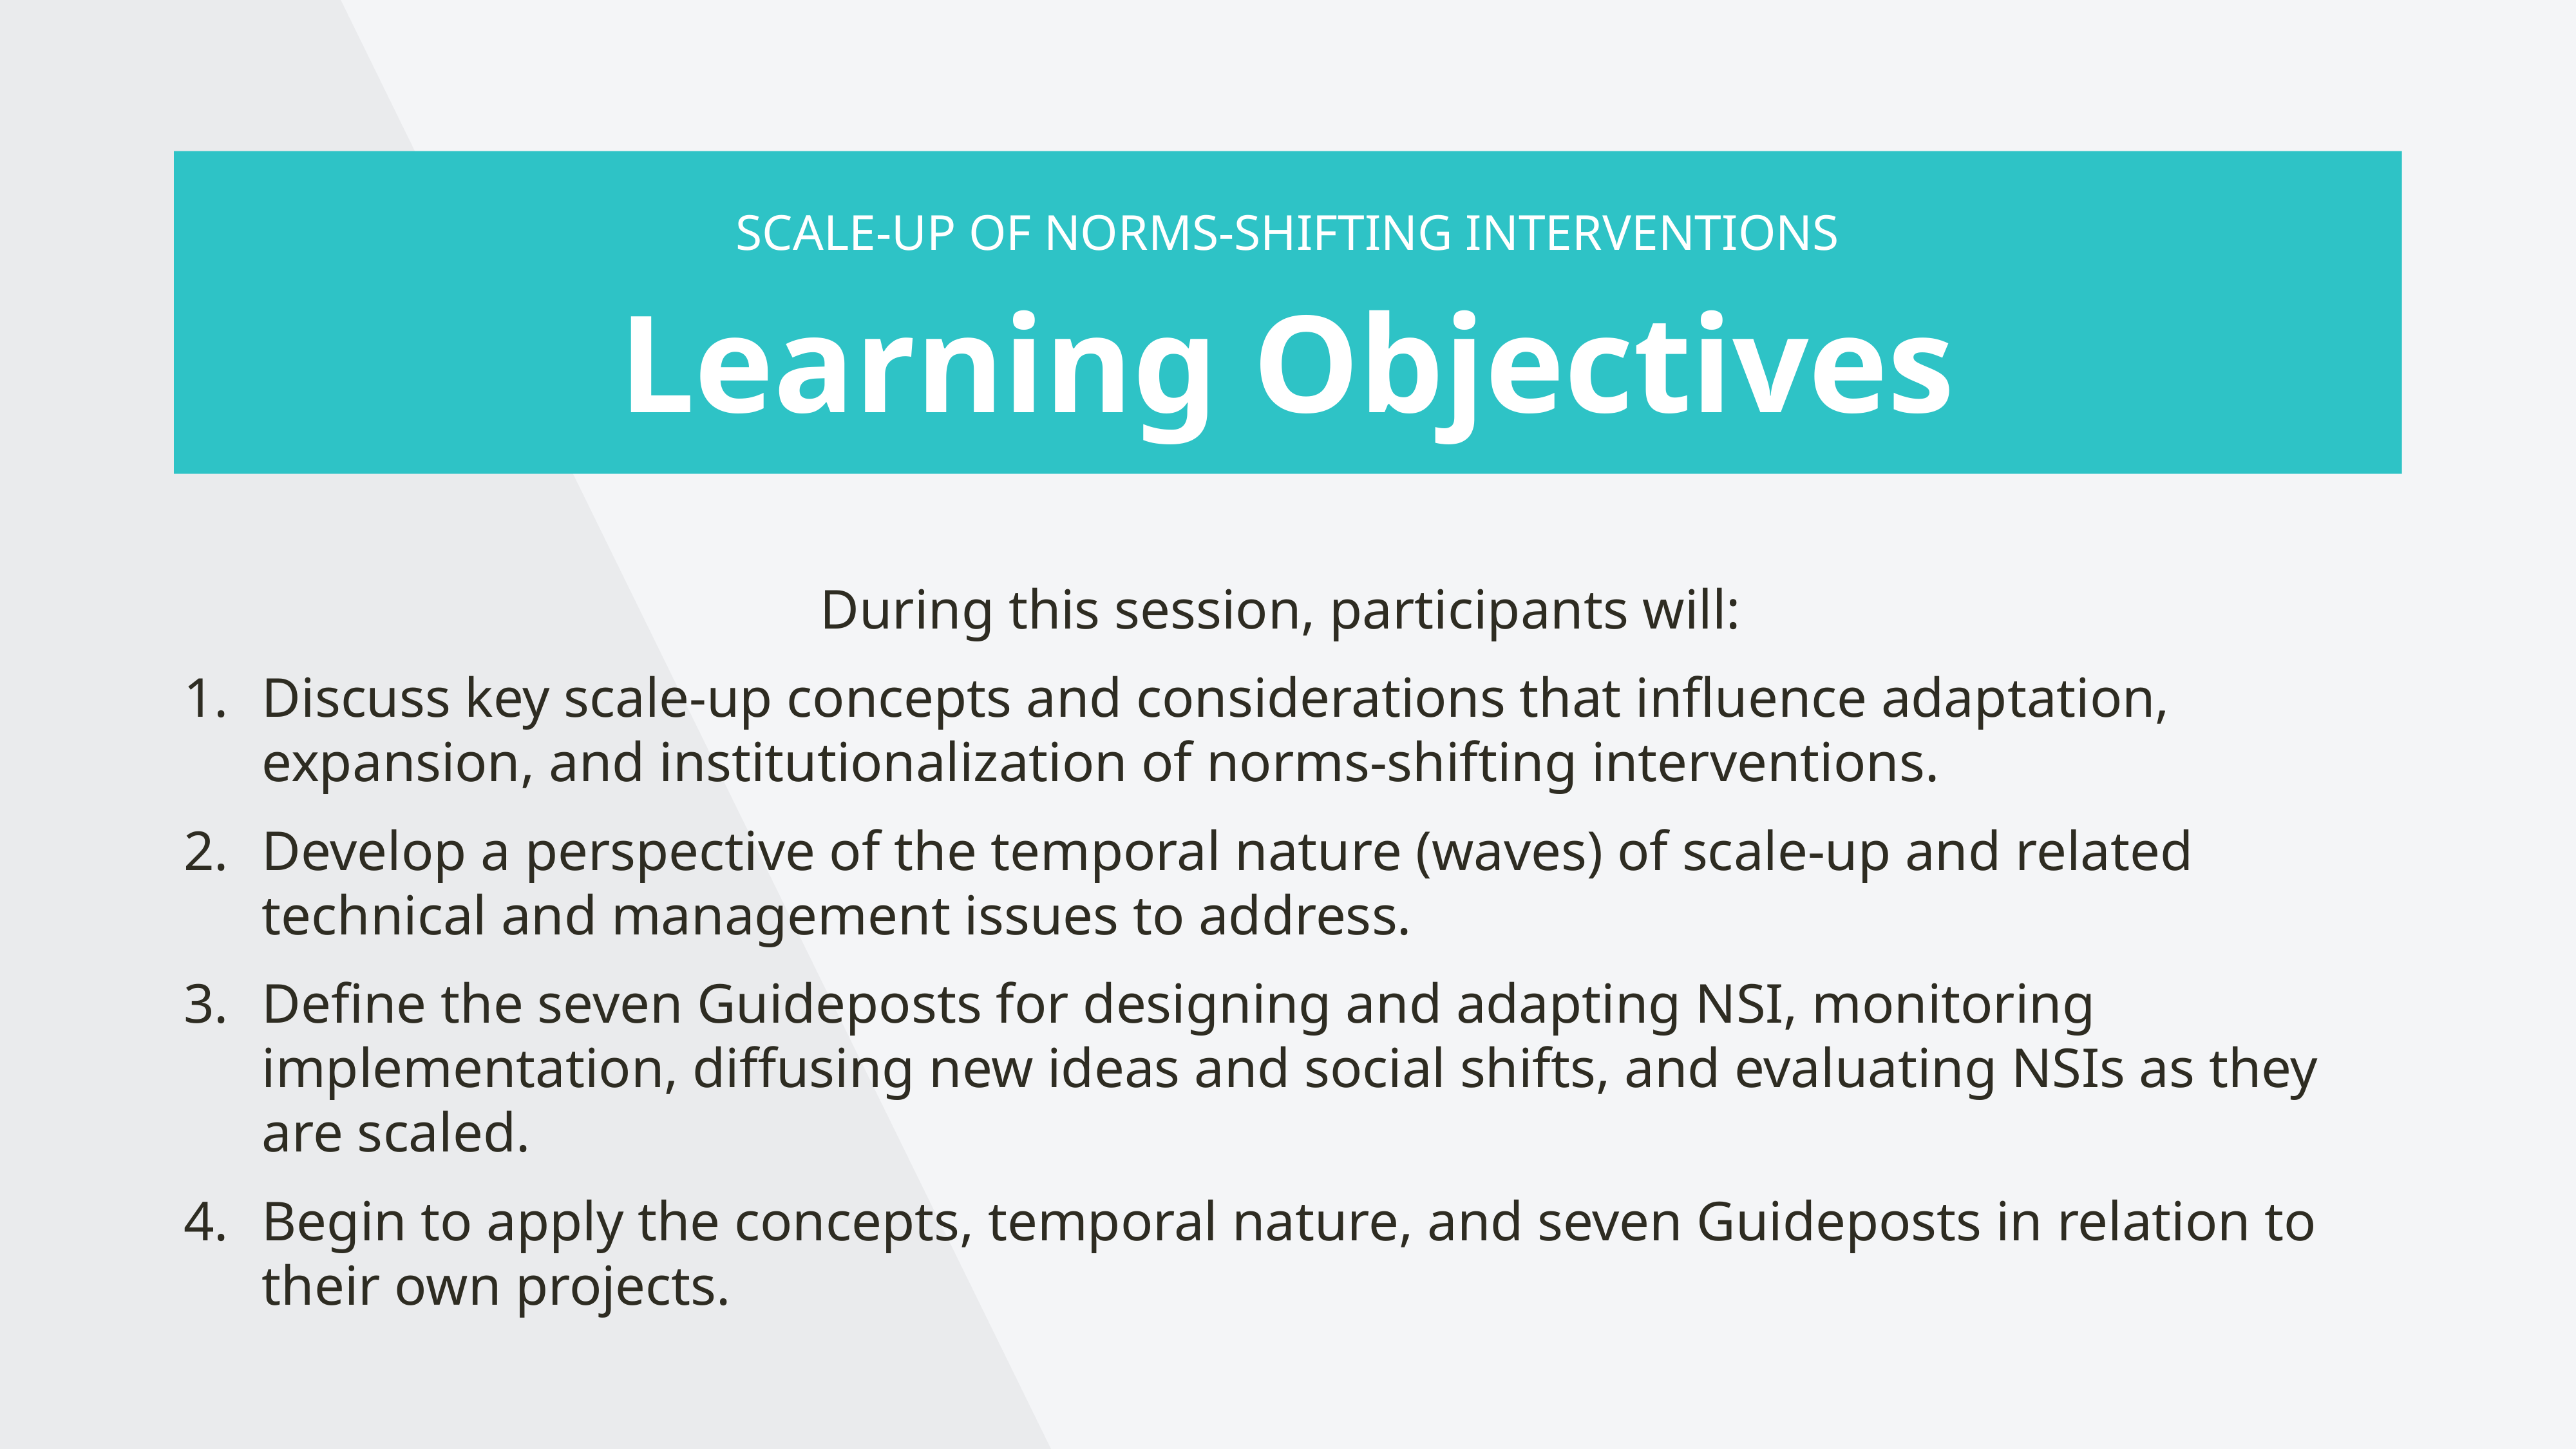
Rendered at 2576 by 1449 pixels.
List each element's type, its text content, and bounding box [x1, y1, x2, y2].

text_box SCALE-UP OF NORMS-SHIFTING INTERVENTIONS [560, 197, 2016, 239]
text_box [174, 151, 2402, 474]
list During this session, participants will: Discuss key scale-up concepts and considerations that influence adaptation, expansion, and institutionalization of norms-shifting interventions. Develop a perspective of the temporal nature (waves) of scale-up and related technical and management issues to address. Define the seven Guideposts for designing and adapting NSI, monitoring implementation, diffusing new ideas and social shifts, and evaluating NSIs as they are scaled. Begin to apply the concepts, temporal nature, and seven Guideposts in relation to their own projects. [174, 570, 2402, 1330]
text_box Learning Objectives [182, 292, 2392, 458]
